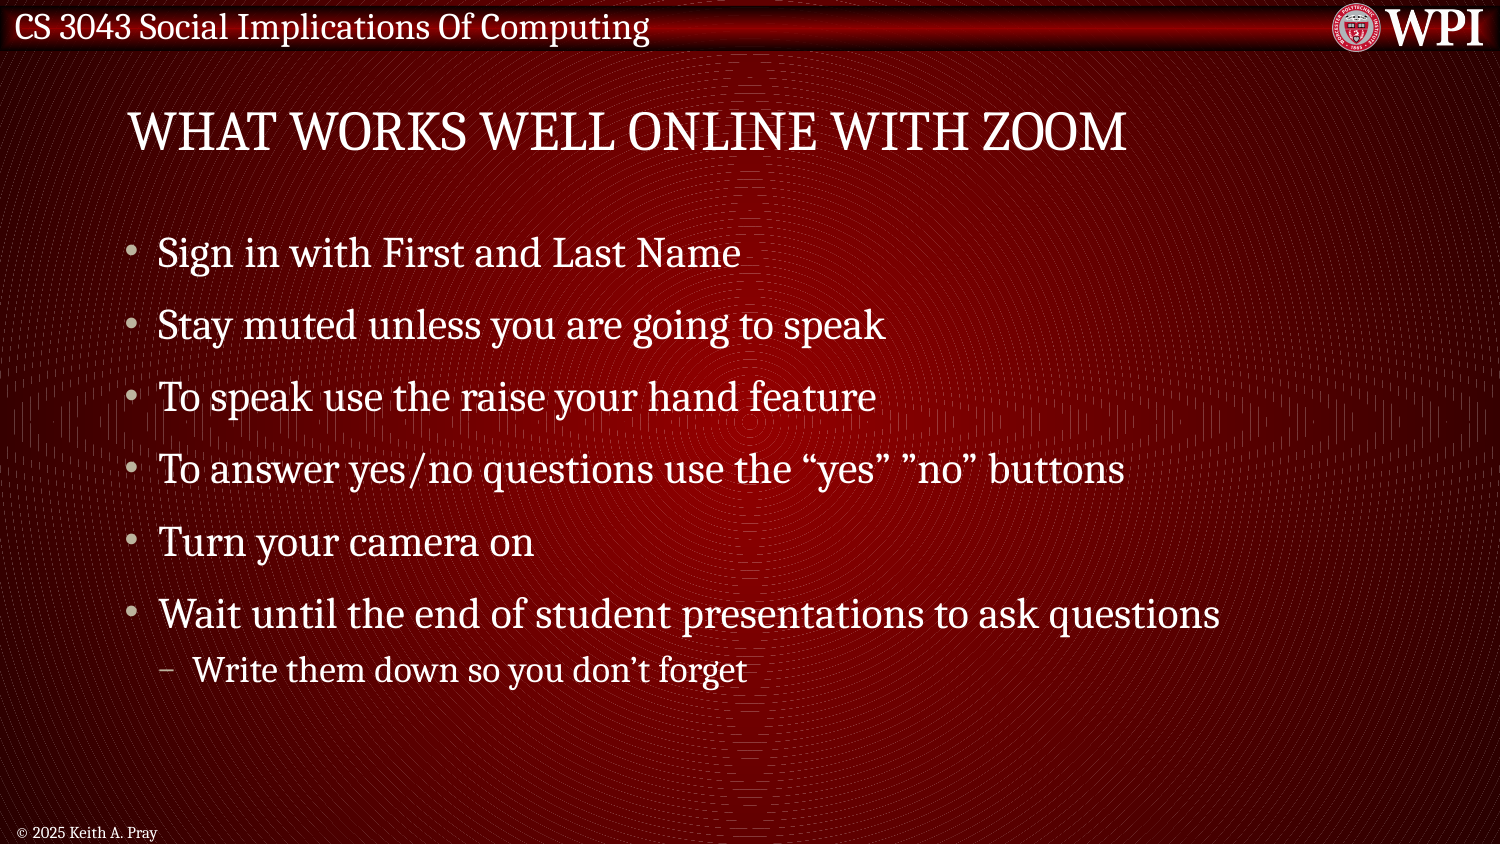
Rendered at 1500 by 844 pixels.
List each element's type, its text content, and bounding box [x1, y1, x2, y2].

title what works well Online With Zoom [112, 59, 1388, 210]
footer © 2025 Keith A. Pray [0, 819, 913, 844]
list Sign in with First and Last Name Stay muted unless you are going to speak To speak use the raise your hand feature To answer yes/no questions use the “yes” ”no” buttons Turn your camera on Wait until the end of student presentations to ask questions Write them down so you don’t forget [109, 221, 1385, 772]
picture [1332, 3, 1483, 52]
